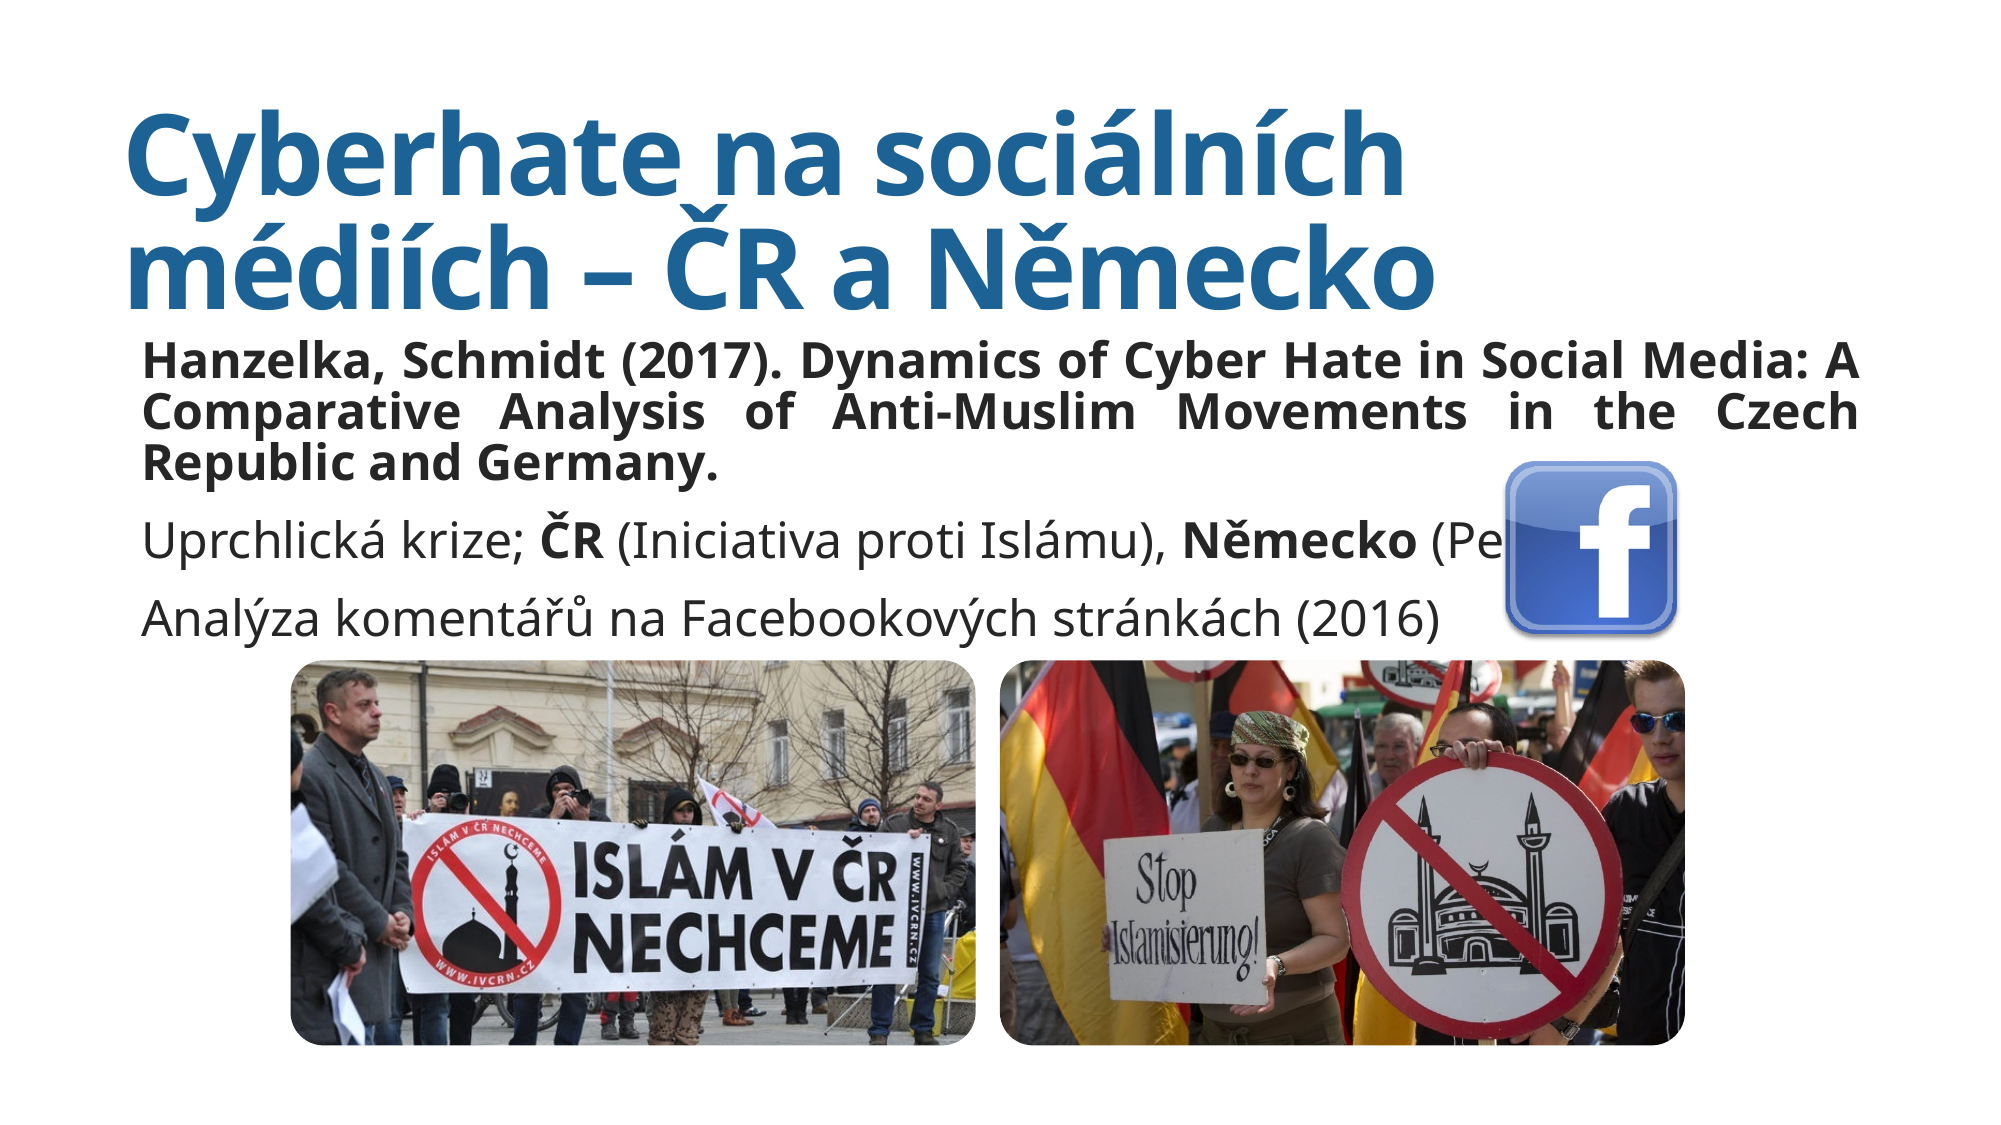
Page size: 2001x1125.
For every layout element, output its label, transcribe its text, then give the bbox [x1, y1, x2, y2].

picture [1497, 457, 1686, 646]
picture [290, 660, 976, 1046]
picture [999, 660, 1686, 1046]
title Cyberhate na sociálních médiích – ČR a Německo [107, 81, 1875, 354]
list Hanzelka, Schmidt (2017). Dynamics of Cyber Hate in Social Media: A Comparative Analysis of Anti-Muslim Movements in the Czech Republic and Germany. Uprchlická krize; ČR (Iniciativa proti Islámu), Německo (Pegida) Analýza komentářů na Facebookových stránkách (2016) [111, 329, 1876, 948]
